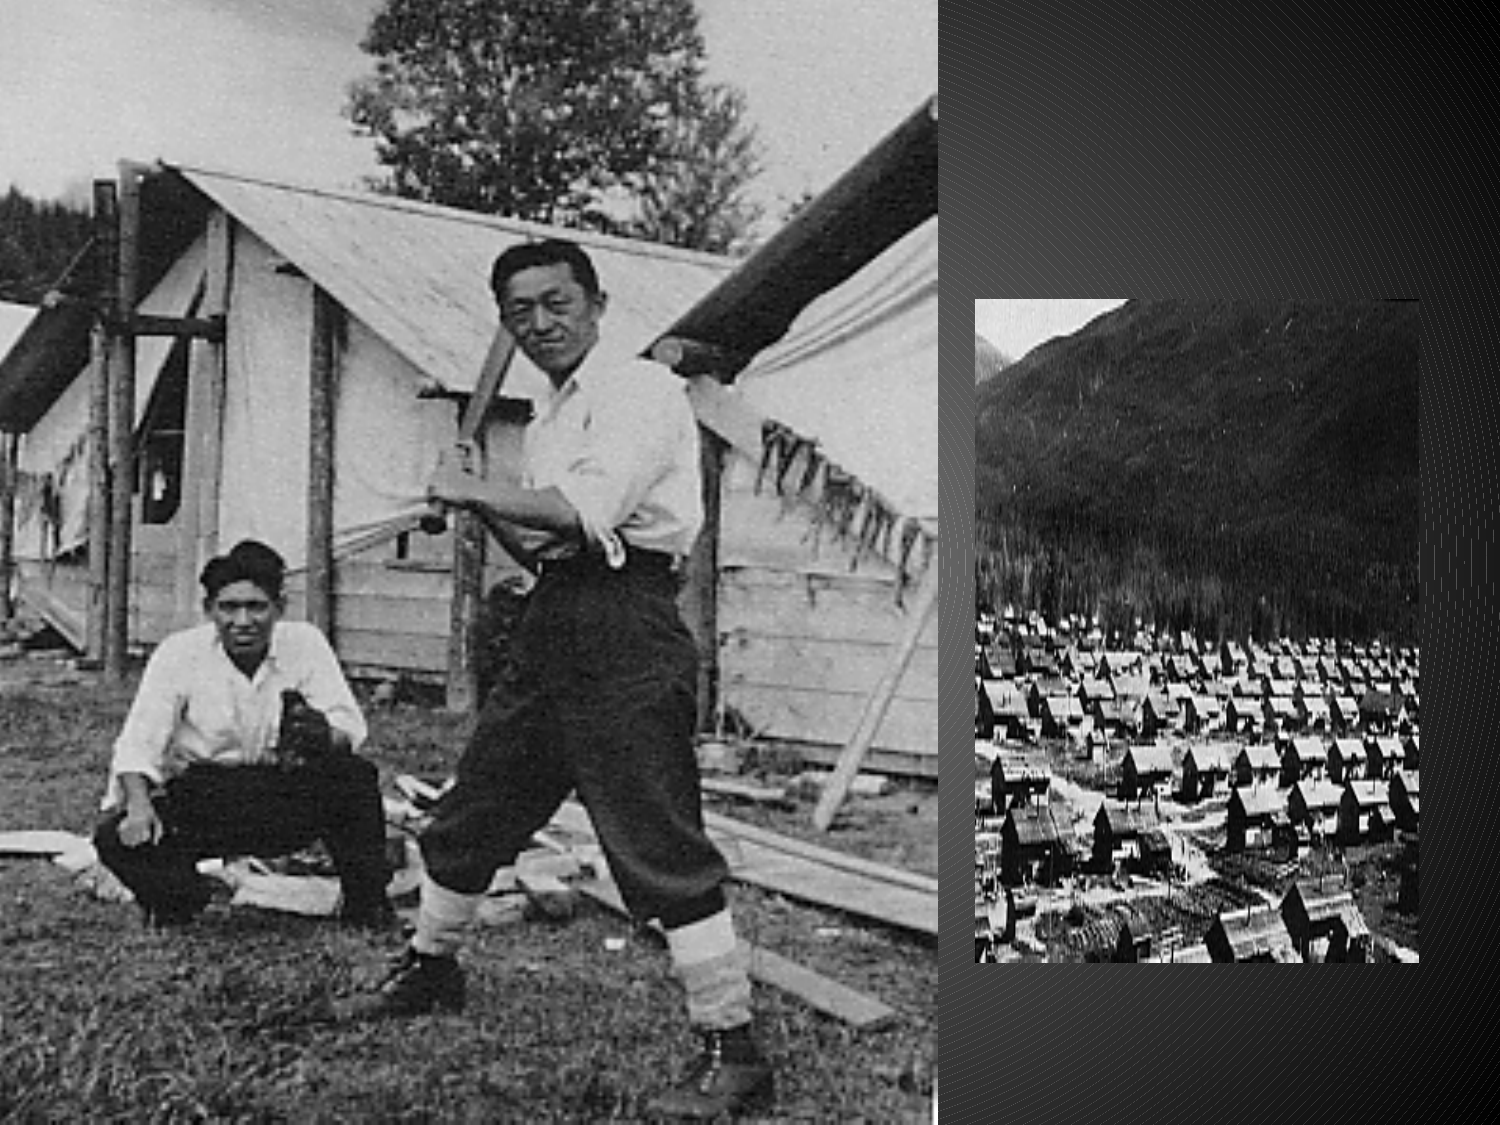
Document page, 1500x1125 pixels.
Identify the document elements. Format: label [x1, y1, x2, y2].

picture [974, 299, 1419, 963]
picture [0, 0, 938, 1125]
